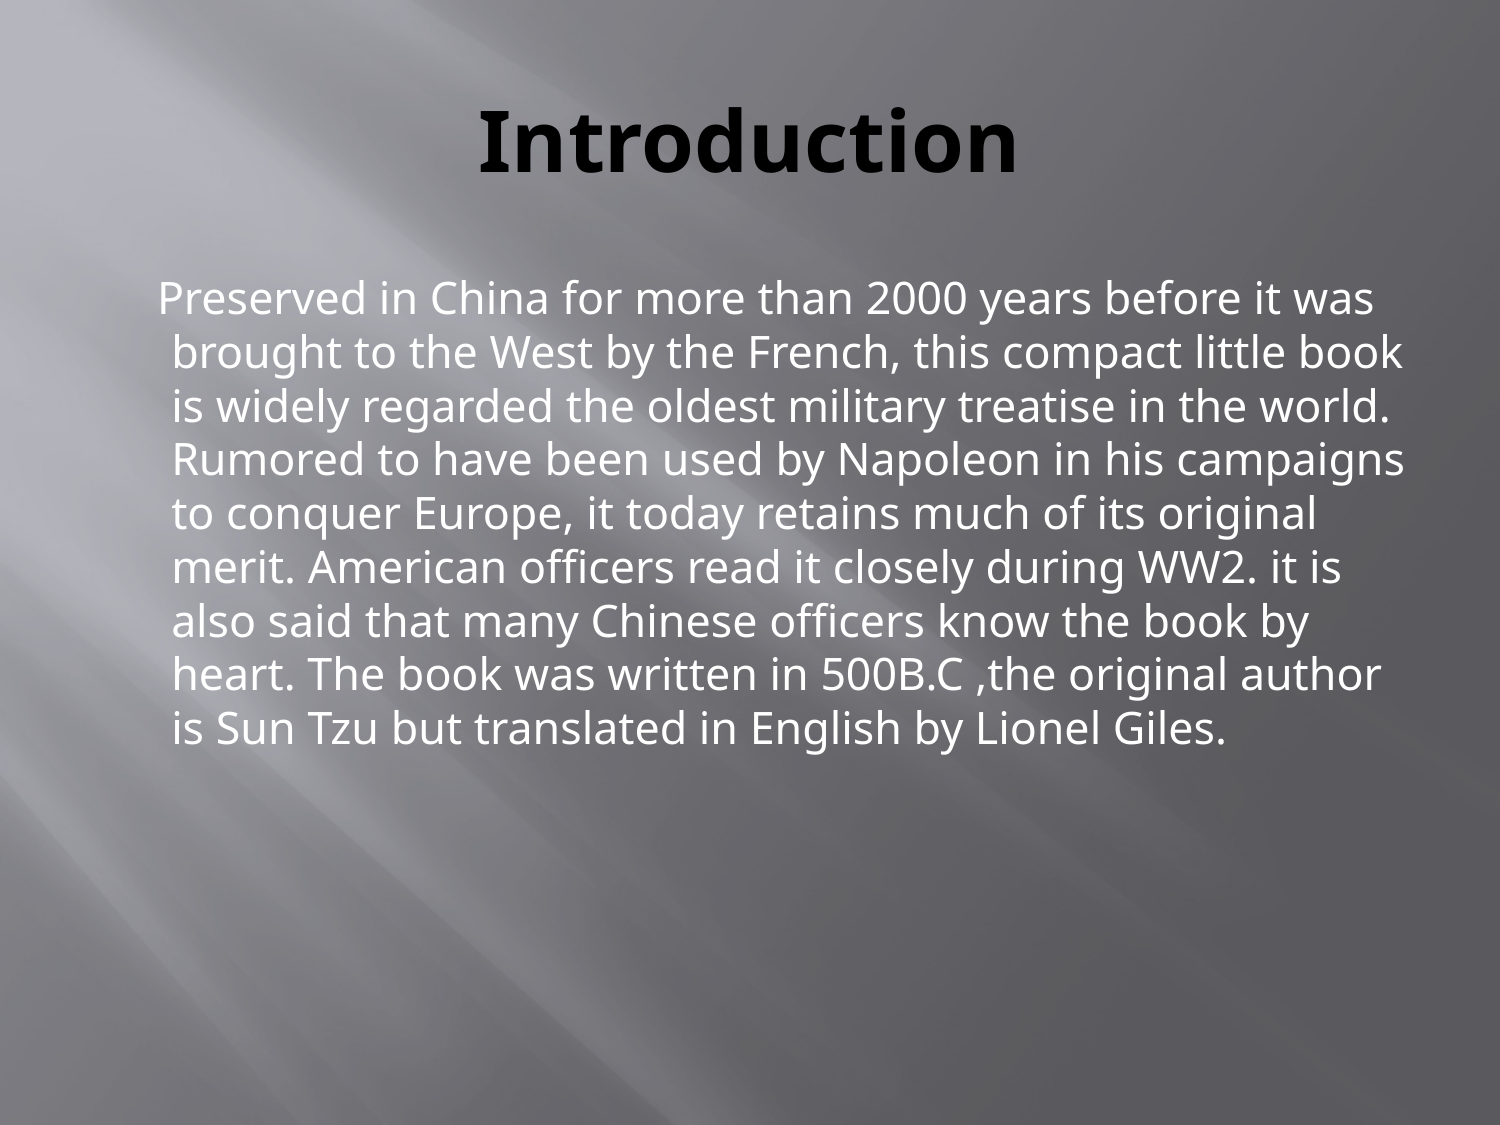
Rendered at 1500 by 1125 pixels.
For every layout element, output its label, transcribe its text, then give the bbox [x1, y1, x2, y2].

title Introduction [75, 45, 1425, 233]
list Preserved in China for more than 2000 years before it was brought to the West by the French, this compact little book is widely regarded the oldest military treatise in the world. Rumored to have been used by Napoleon in his campaigns to conquer Europe, it today retains much of its original merit. American officers read it closely during WW2. it is also said that many Chinese officers know the book by heart. The book was written in 500B.C ,the original author is Sun Tzu but translated in English by Lionel Giles. [75, 262, 1425, 1035]
